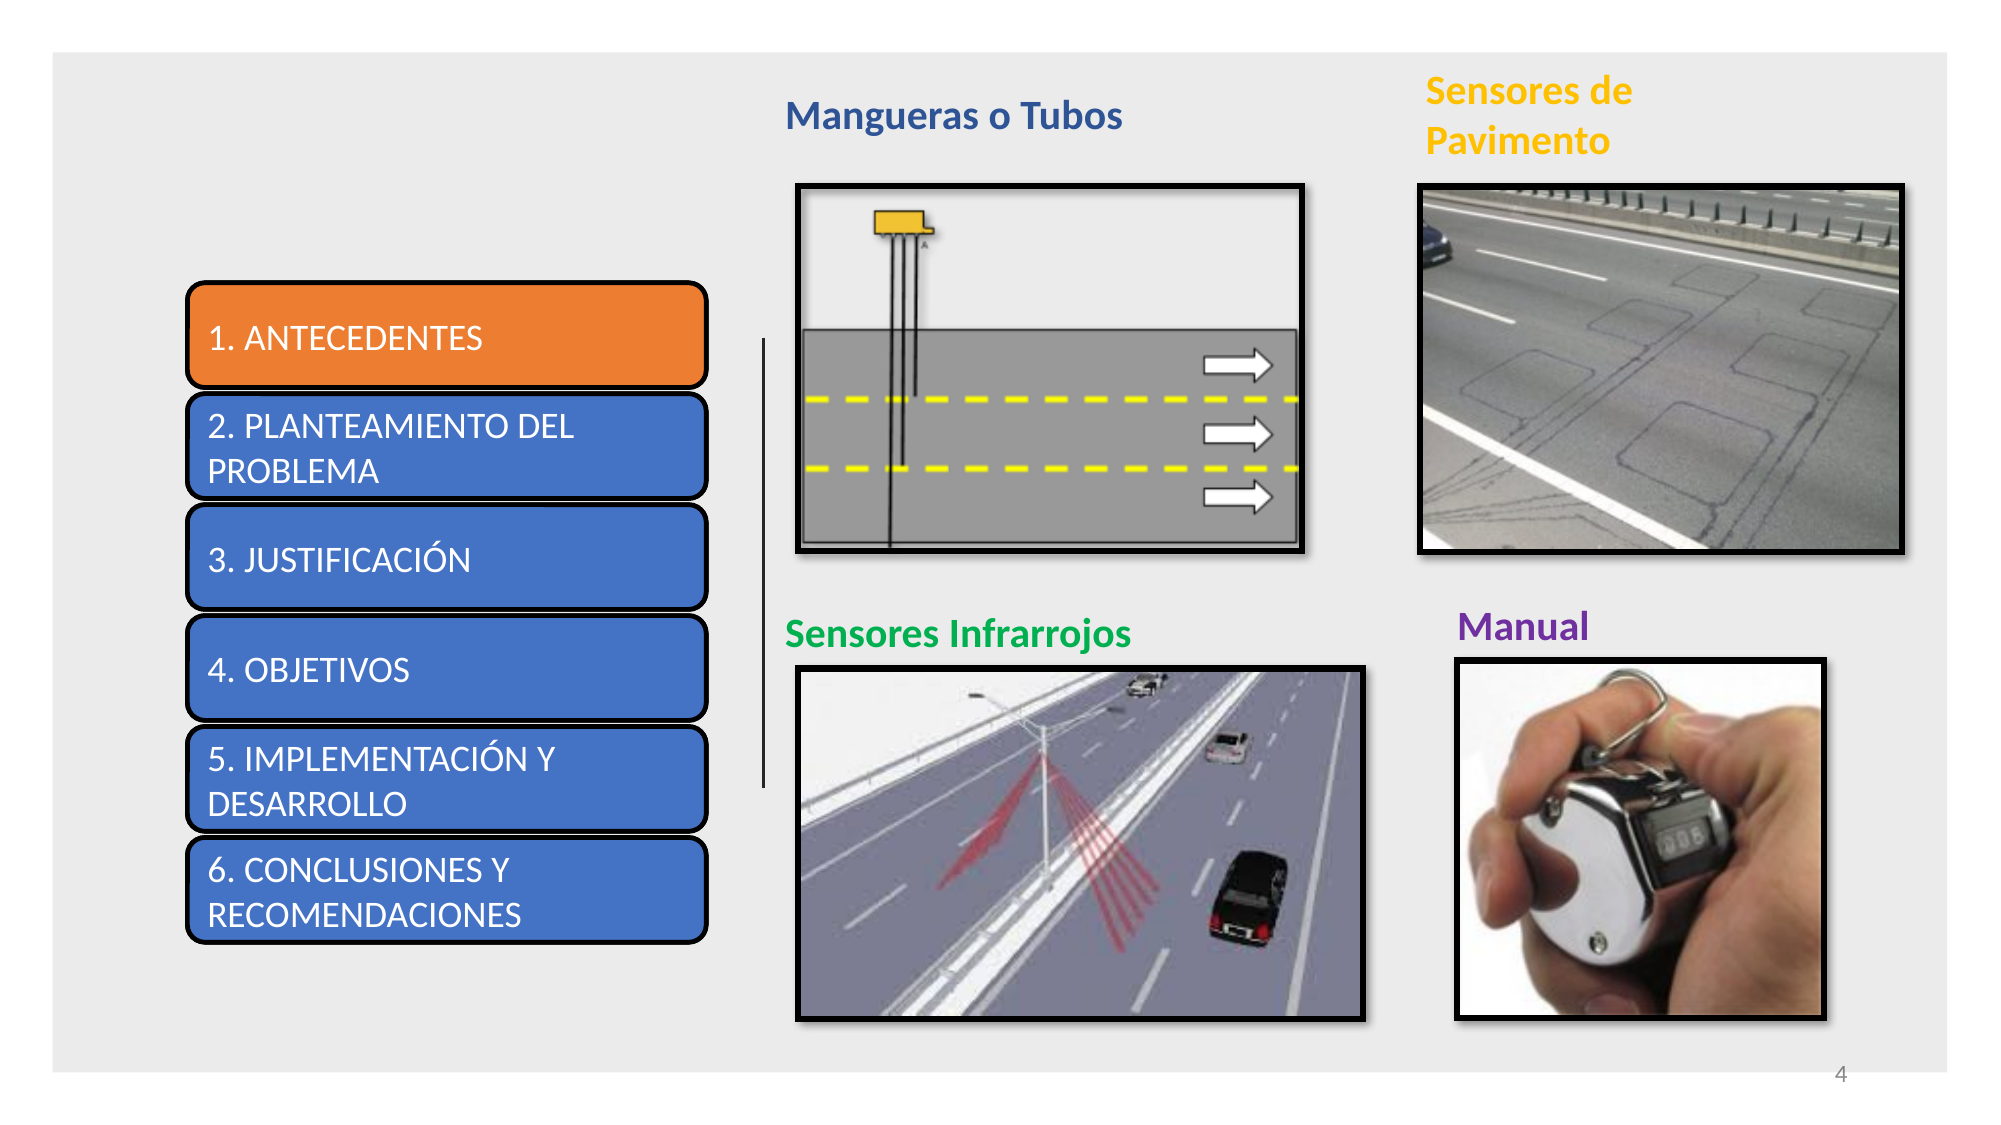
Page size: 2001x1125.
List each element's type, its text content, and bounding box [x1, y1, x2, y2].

text_box 4. OBJETIVOS [186, 614, 708, 722]
text_box Sensores Infrarrojos [770, 598, 1150, 664]
text_box Sensores de Pavimento [1410, 54, 1791, 170]
picture [801, 671, 1360, 1016]
text_box 3. JUSTIFICACIÓN [186, 503, 708, 611]
text_box 2. PLANTEAMIENTO DEL PROBLEMA [186, 392, 708, 500]
picture [1423, 189, 1900, 549]
text_box Mangueras o Tubos [770, 80, 1150, 145]
picture [800, 188, 1299, 549]
slide_number 4 [1412, 1042, 1863, 1103]
text_box [52, 51, 1948, 1073]
text_box 5. IMPLEMENTACIÓN Y DESARROLLO [186, 725, 708, 833]
text_box 1. ANTECEDENTES [186, 281, 708, 389]
picture [1459, 663, 1821, 1016]
text_box Manual [1442, 590, 1822, 656]
text_box 6. CONCLUSIONES Y RECOMENDACIONES [186, 836, 708, 944]
